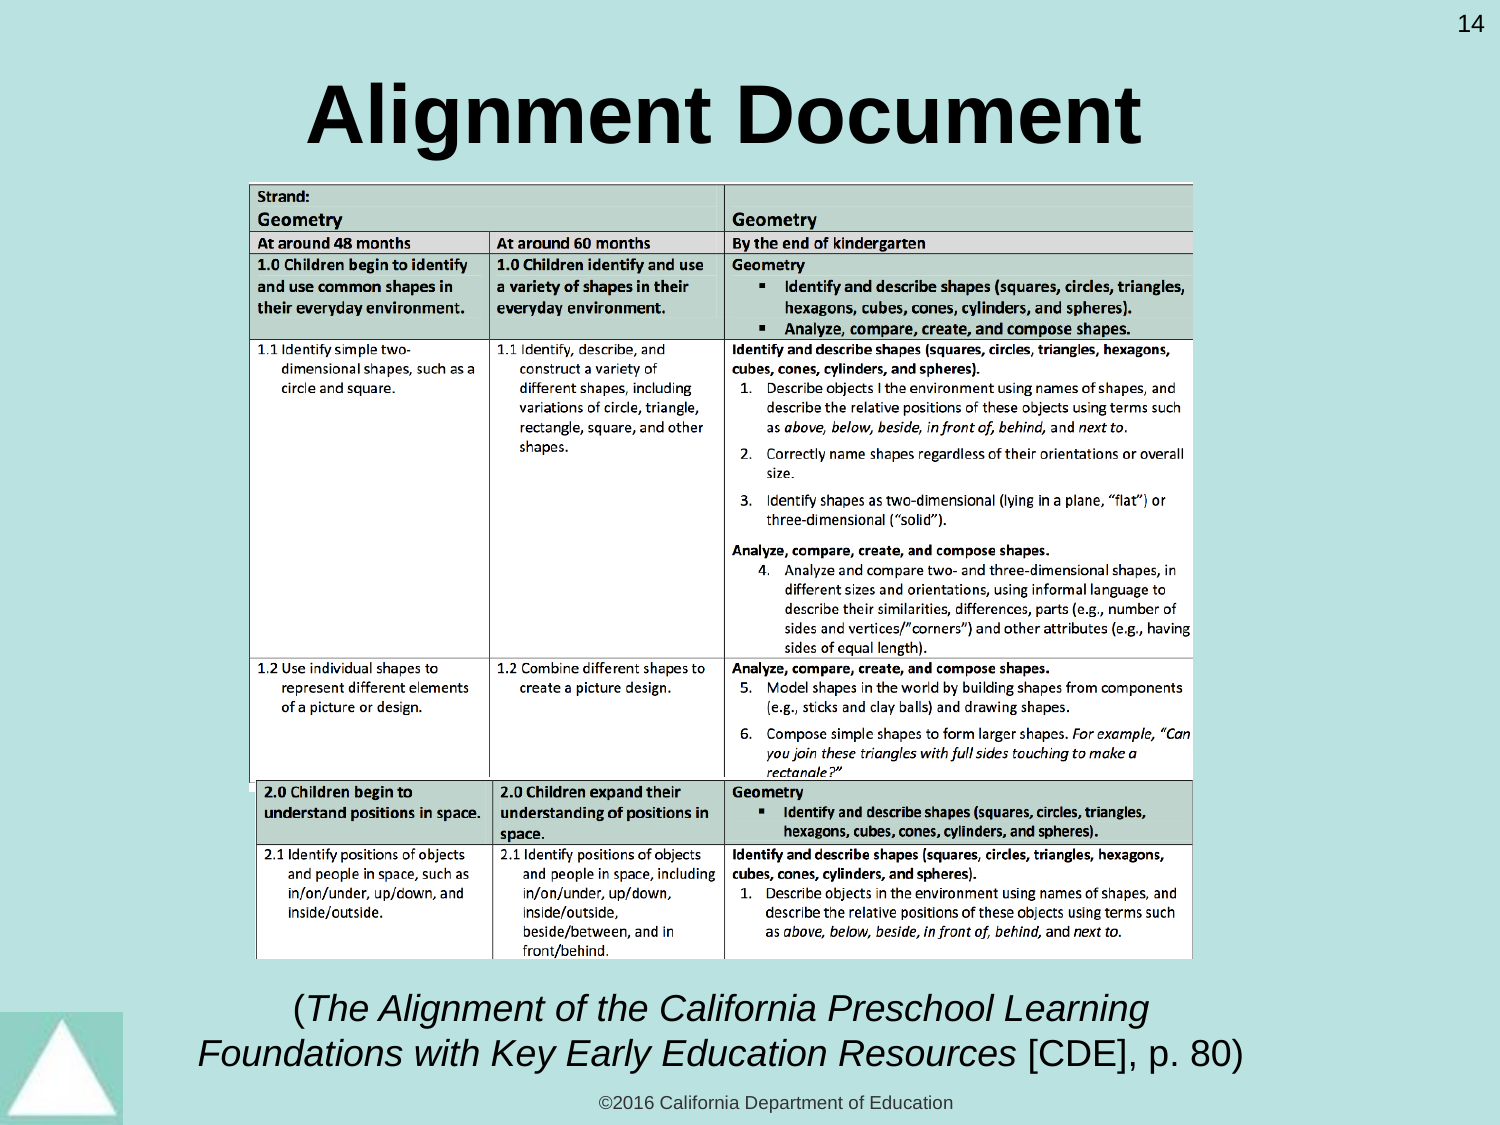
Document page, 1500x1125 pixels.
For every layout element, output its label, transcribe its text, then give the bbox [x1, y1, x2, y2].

title Alignment Document [36, 16, 1412, 204]
text_box (The Alignment of the California Preschool Learning Foundations with Key Early Education Resources [CDE], p. 80) [171, 977, 1272, 1082]
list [249, 182, 1193, 792]
picture [0, 1012, 123, 1125]
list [255, 776, 1193, 959]
